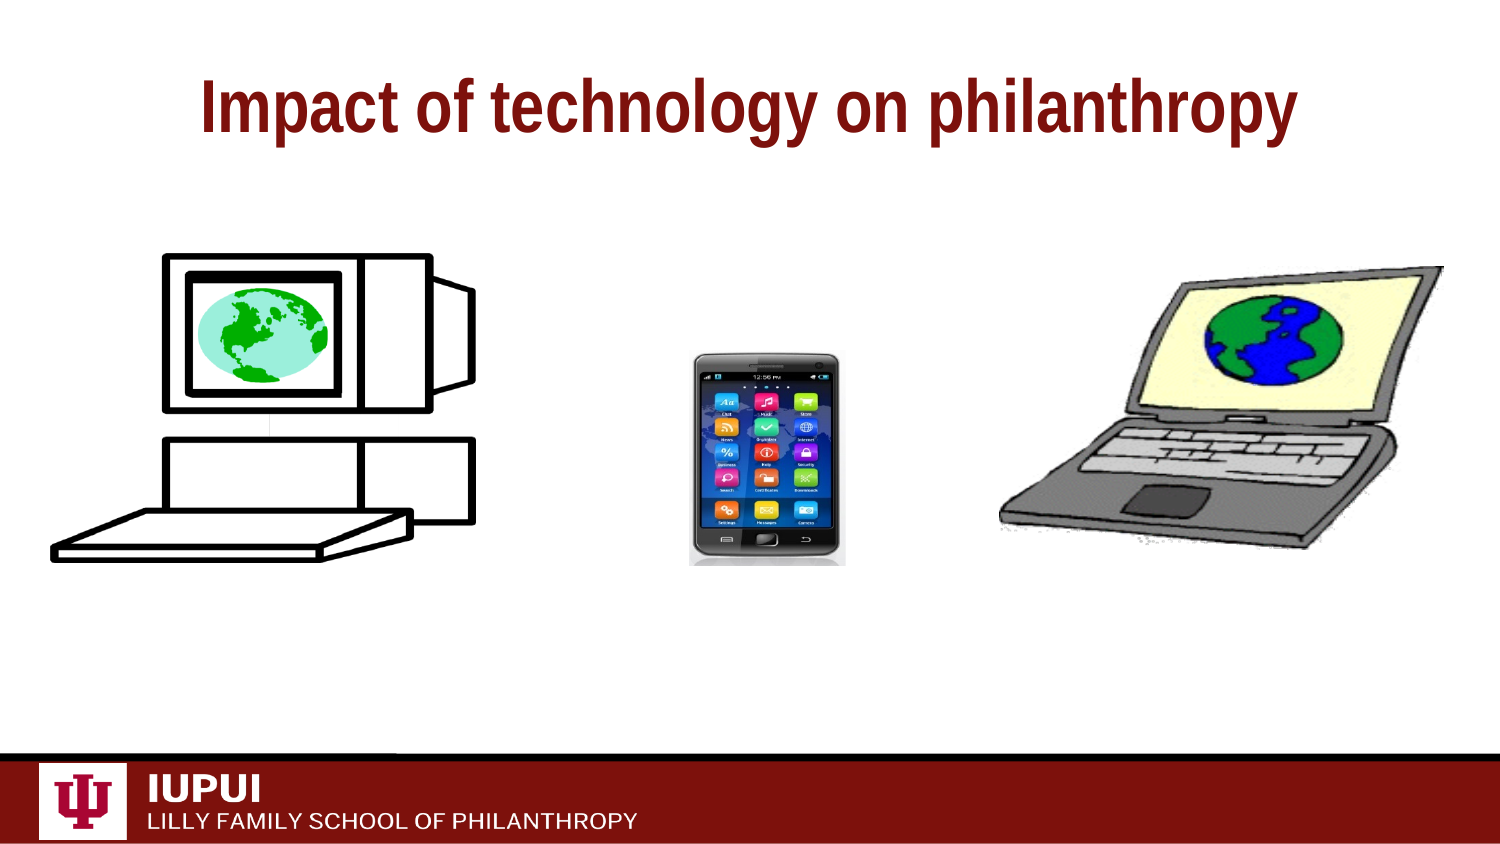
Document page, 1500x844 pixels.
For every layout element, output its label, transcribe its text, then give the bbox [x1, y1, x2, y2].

picture [999, 266, 1444, 550]
picture [39, 763, 637, 840]
picture [49, 252, 476, 563]
title Impact of technology on philanthropy [0, 46, 1500, 160]
picture [688, 349, 846, 567]
